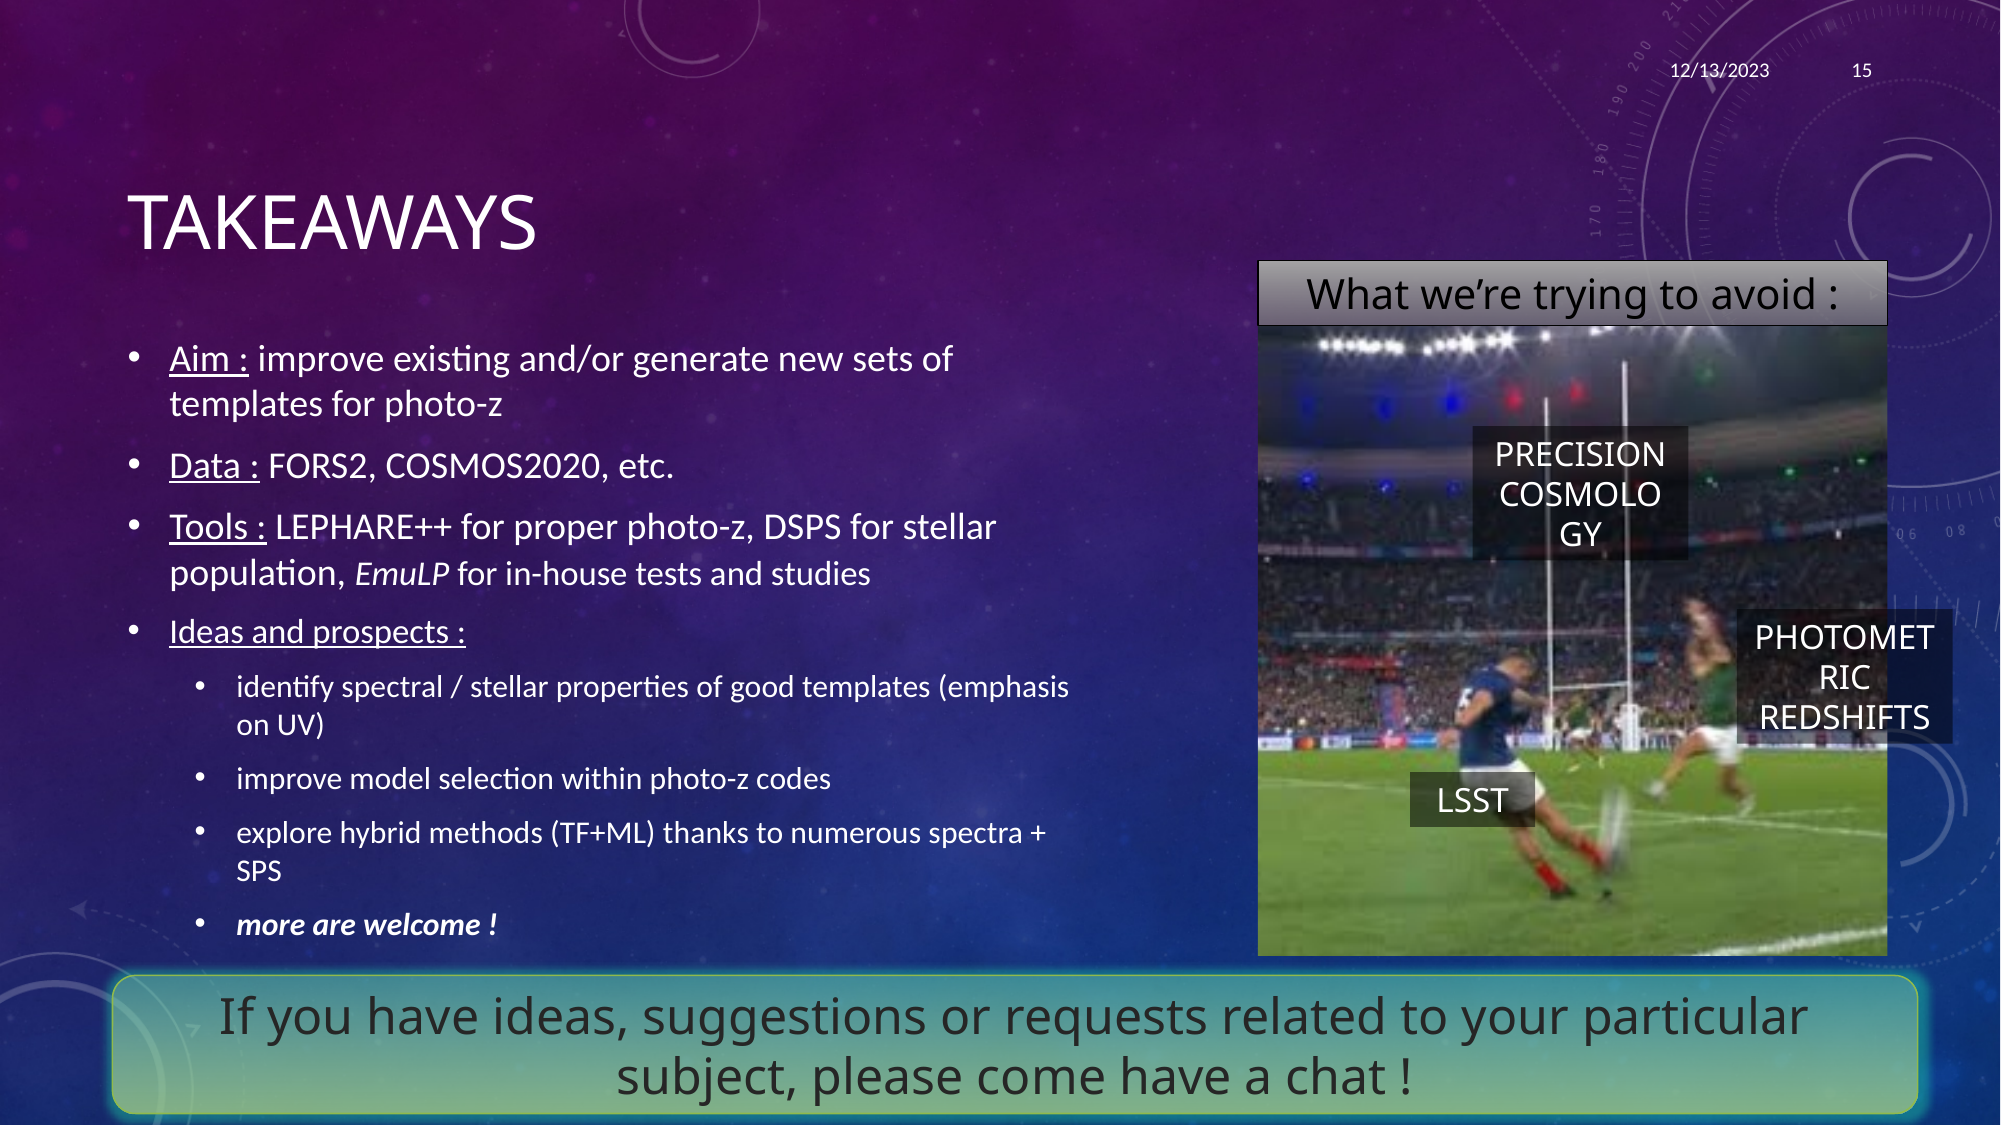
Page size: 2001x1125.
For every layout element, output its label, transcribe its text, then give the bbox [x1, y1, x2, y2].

slide_number 15 [1797, 38, 1888, 100]
text_box What we’re trying to avoid : [1257, 260, 1888, 325]
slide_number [1522, 38, 1785, 100]
text_box PHOTOMETRIC REDSHIFTS [1892, 609, 1953, 744]
title Takeaways [112, 99, 1775, 339]
picture [0, 0, 2001, 1125]
text_box If you have ideas, suggestions or requests related to your particular subject, please come have a chat ! [111, 974, 1919, 1115]
list Aim : improve existing and/or generate new sets of templates for photo-z Data : FORS2, COSMOS2020, etc. Tools : LEPHARE++ for proper photo-z, DSPS for stellar population, EmuLP for in-house tests and studies Ideas and prospects : identify spectral / stellar properties of good templates (emphasis on UV) improve model selection within photo-z codes explore hybrid methods (TF+ML) thanks to numerous spectra + SPS more are welcome ! [112, 325, 1108, 956]
